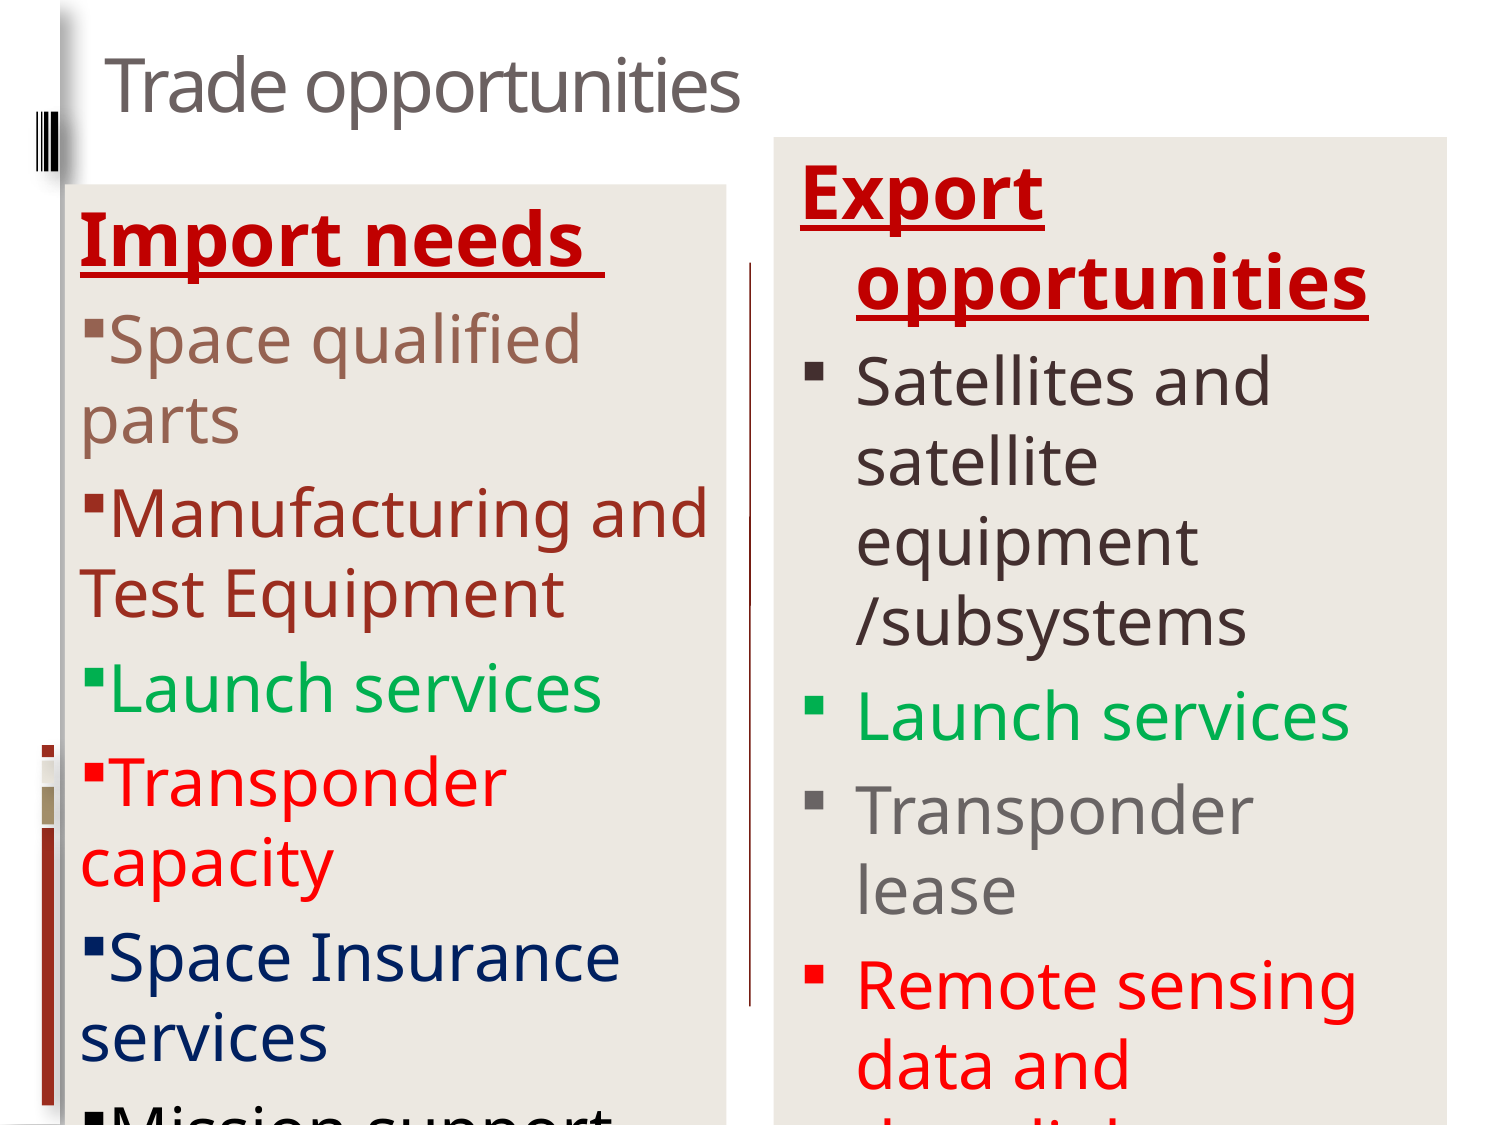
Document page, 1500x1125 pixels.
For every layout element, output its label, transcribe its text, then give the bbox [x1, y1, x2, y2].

title Trade opportunities [75, 19, 774, 146]
list Export opportunities Satellites and satellite equipment /subsystems Launch services Transponder lease Remote sensing data and downlinks Ground equipment and Mission support [773, 137, 1447, 1125]
list Import needs Space qualified parts Manufacturing and Test Equipment Launch services Transponder capacity Space Insurance services Mission support User terminals [64, 184, 727, 1125]
